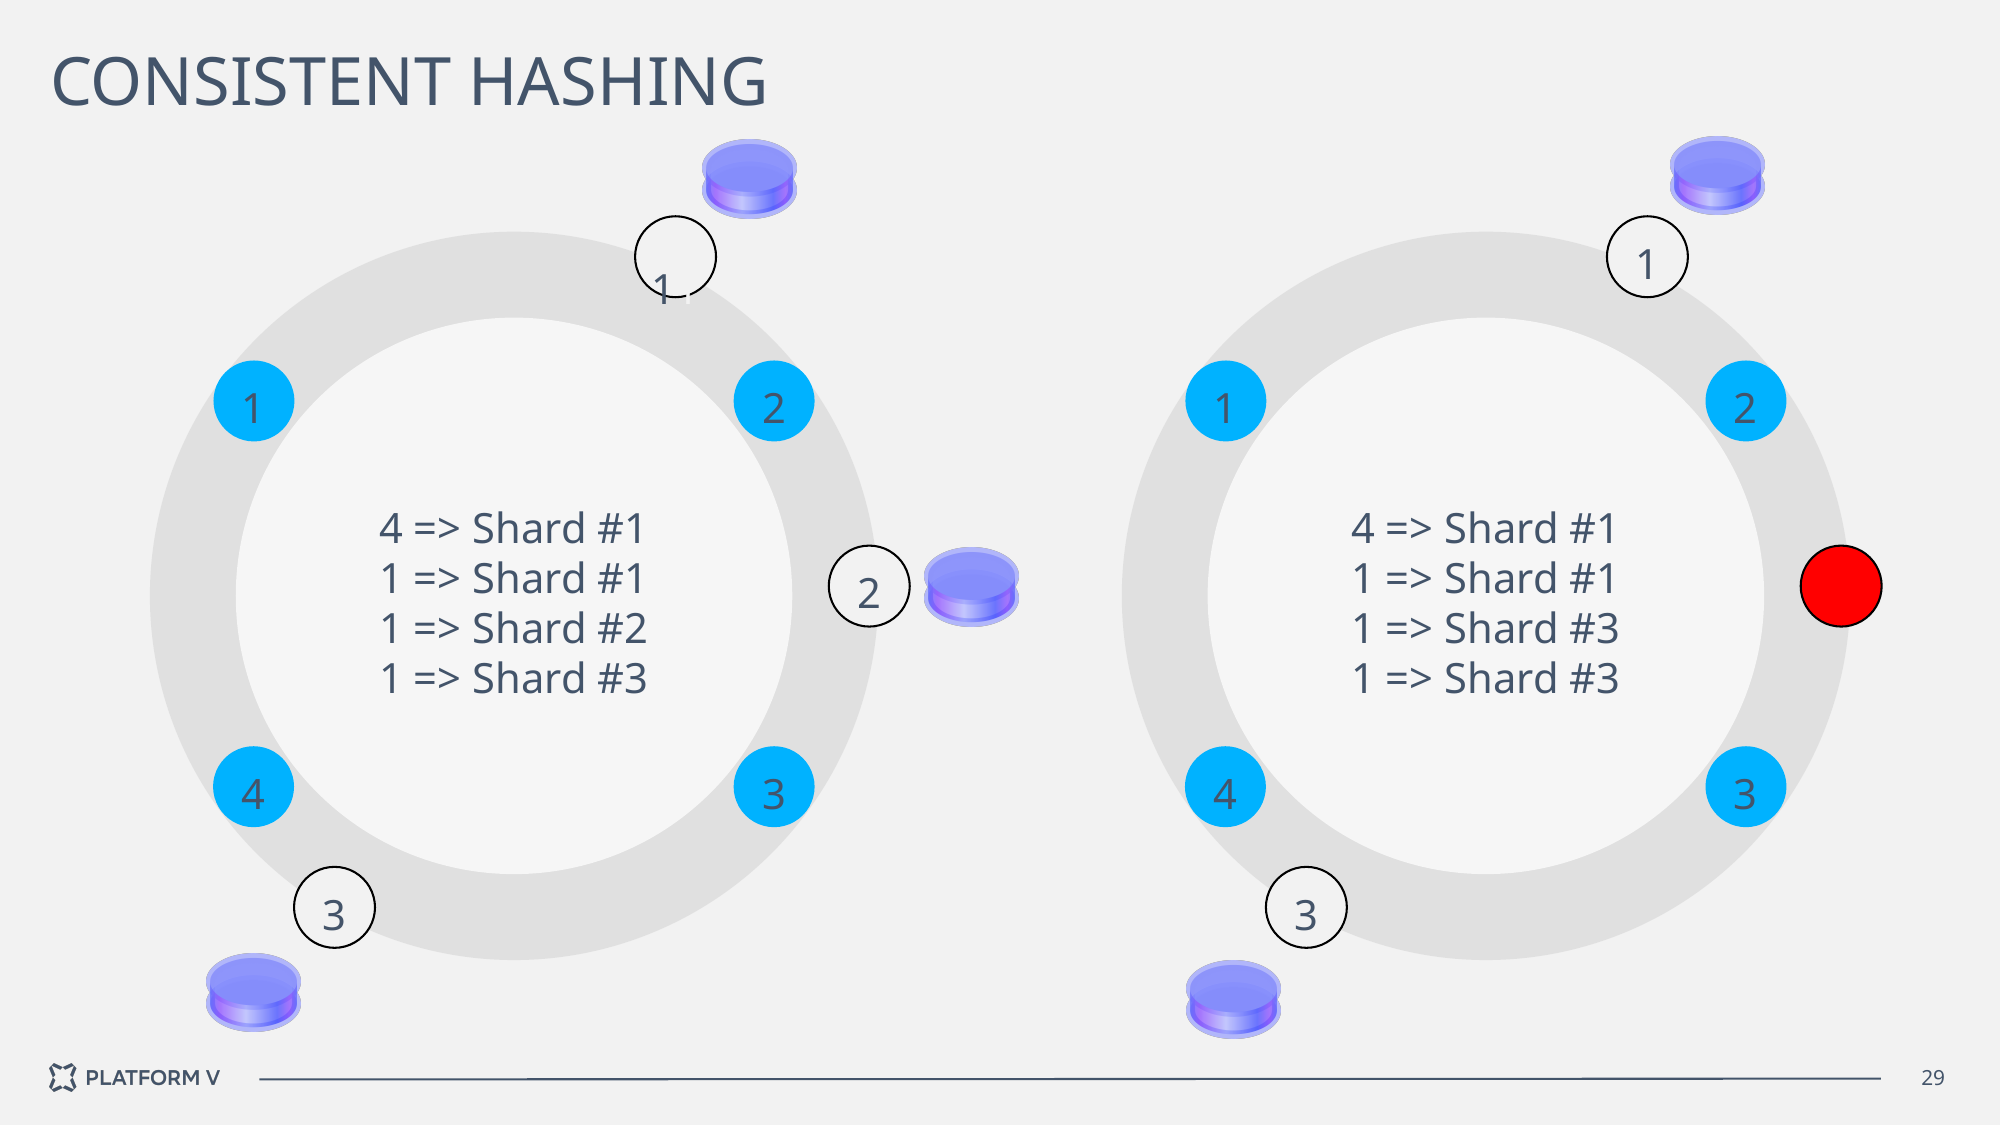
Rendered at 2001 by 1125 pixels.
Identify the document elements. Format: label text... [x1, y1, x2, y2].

title CONSISTENT HASHING [49, 38, 1630, 120]
picture [49, 1063, 220, 1092]
picture [924, 547, 1019, 627]
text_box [1121, 231, 1851, 961]
picture [206, 953, 301, 1032]
text_box 11 [643, 215, 709, 231]
text_box [1851, 545, 1883, 627]
picture [1186, 960, 1281, 1039]
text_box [149, 231, 879, 961]
text_box 1 [1614, 215, 1680, 231]
picture [702, 139, 797, 219]
picture [1670, 136, 1765, 215]
text_box 2 [879, 545, 911, 627]
